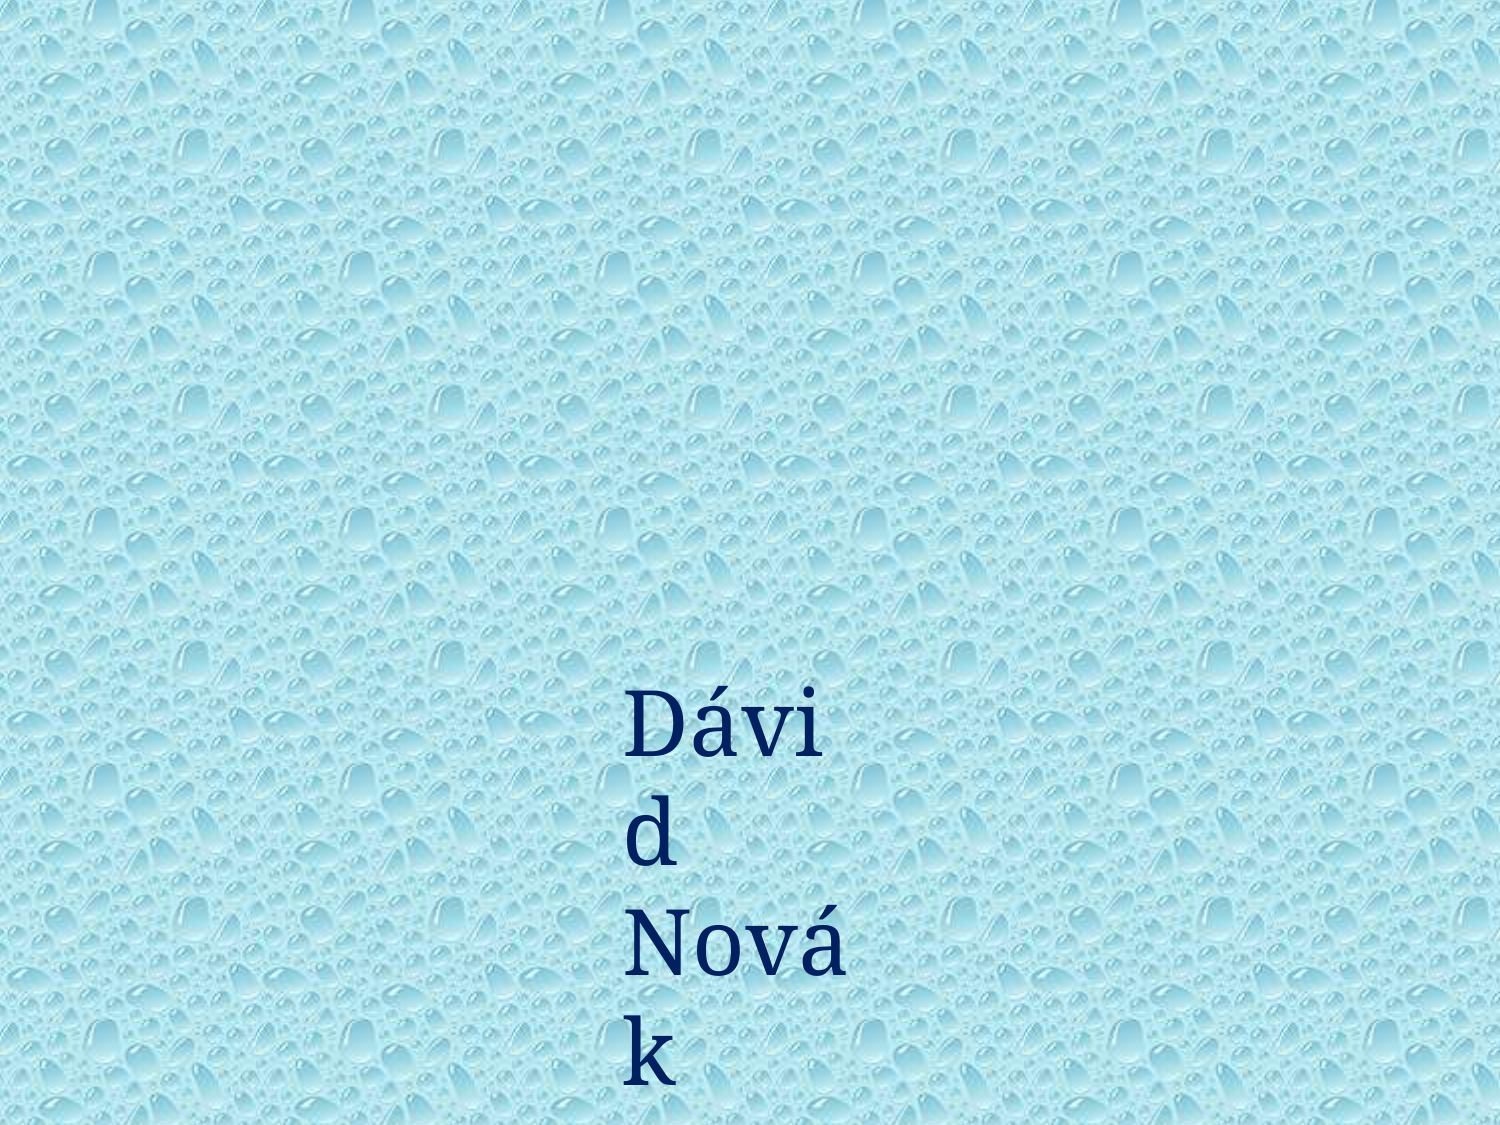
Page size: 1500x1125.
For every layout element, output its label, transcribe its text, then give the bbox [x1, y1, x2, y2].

text_box Dávid Novák [608, 656, 893, 1112]
picture [0, 0, 1500, 1125]
